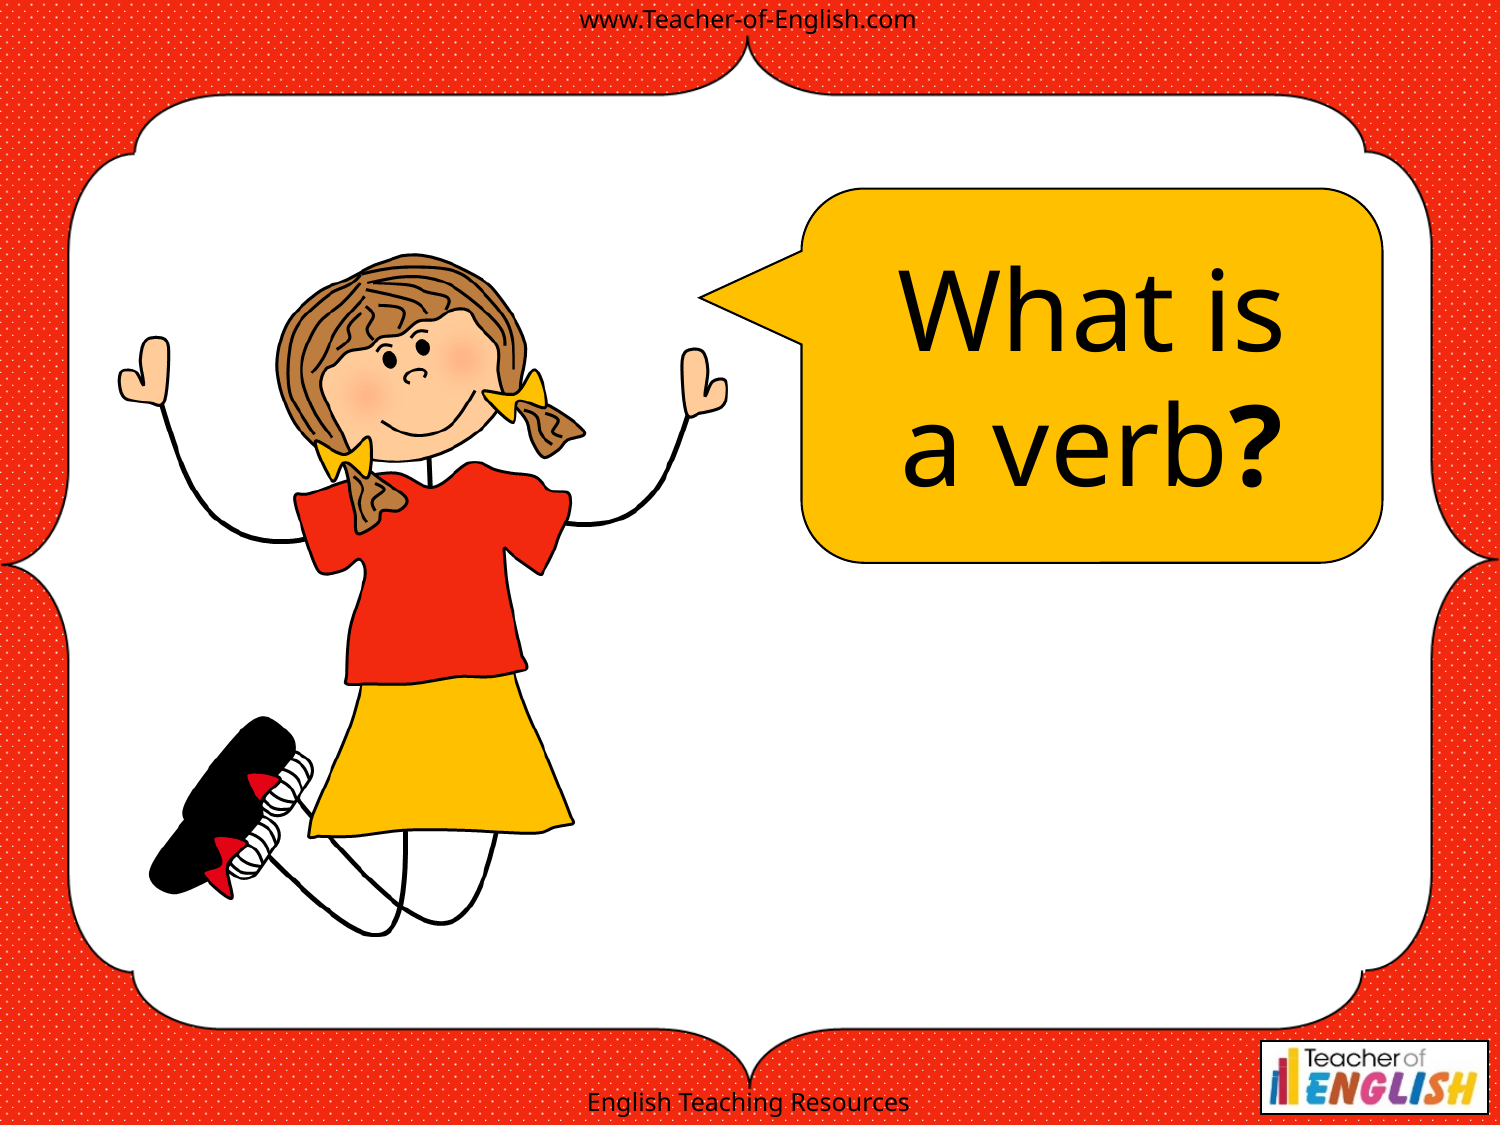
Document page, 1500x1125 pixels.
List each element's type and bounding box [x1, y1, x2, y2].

text_box [117, 188, 1383, 937]
picture [0, 0, 1500, 1125]
